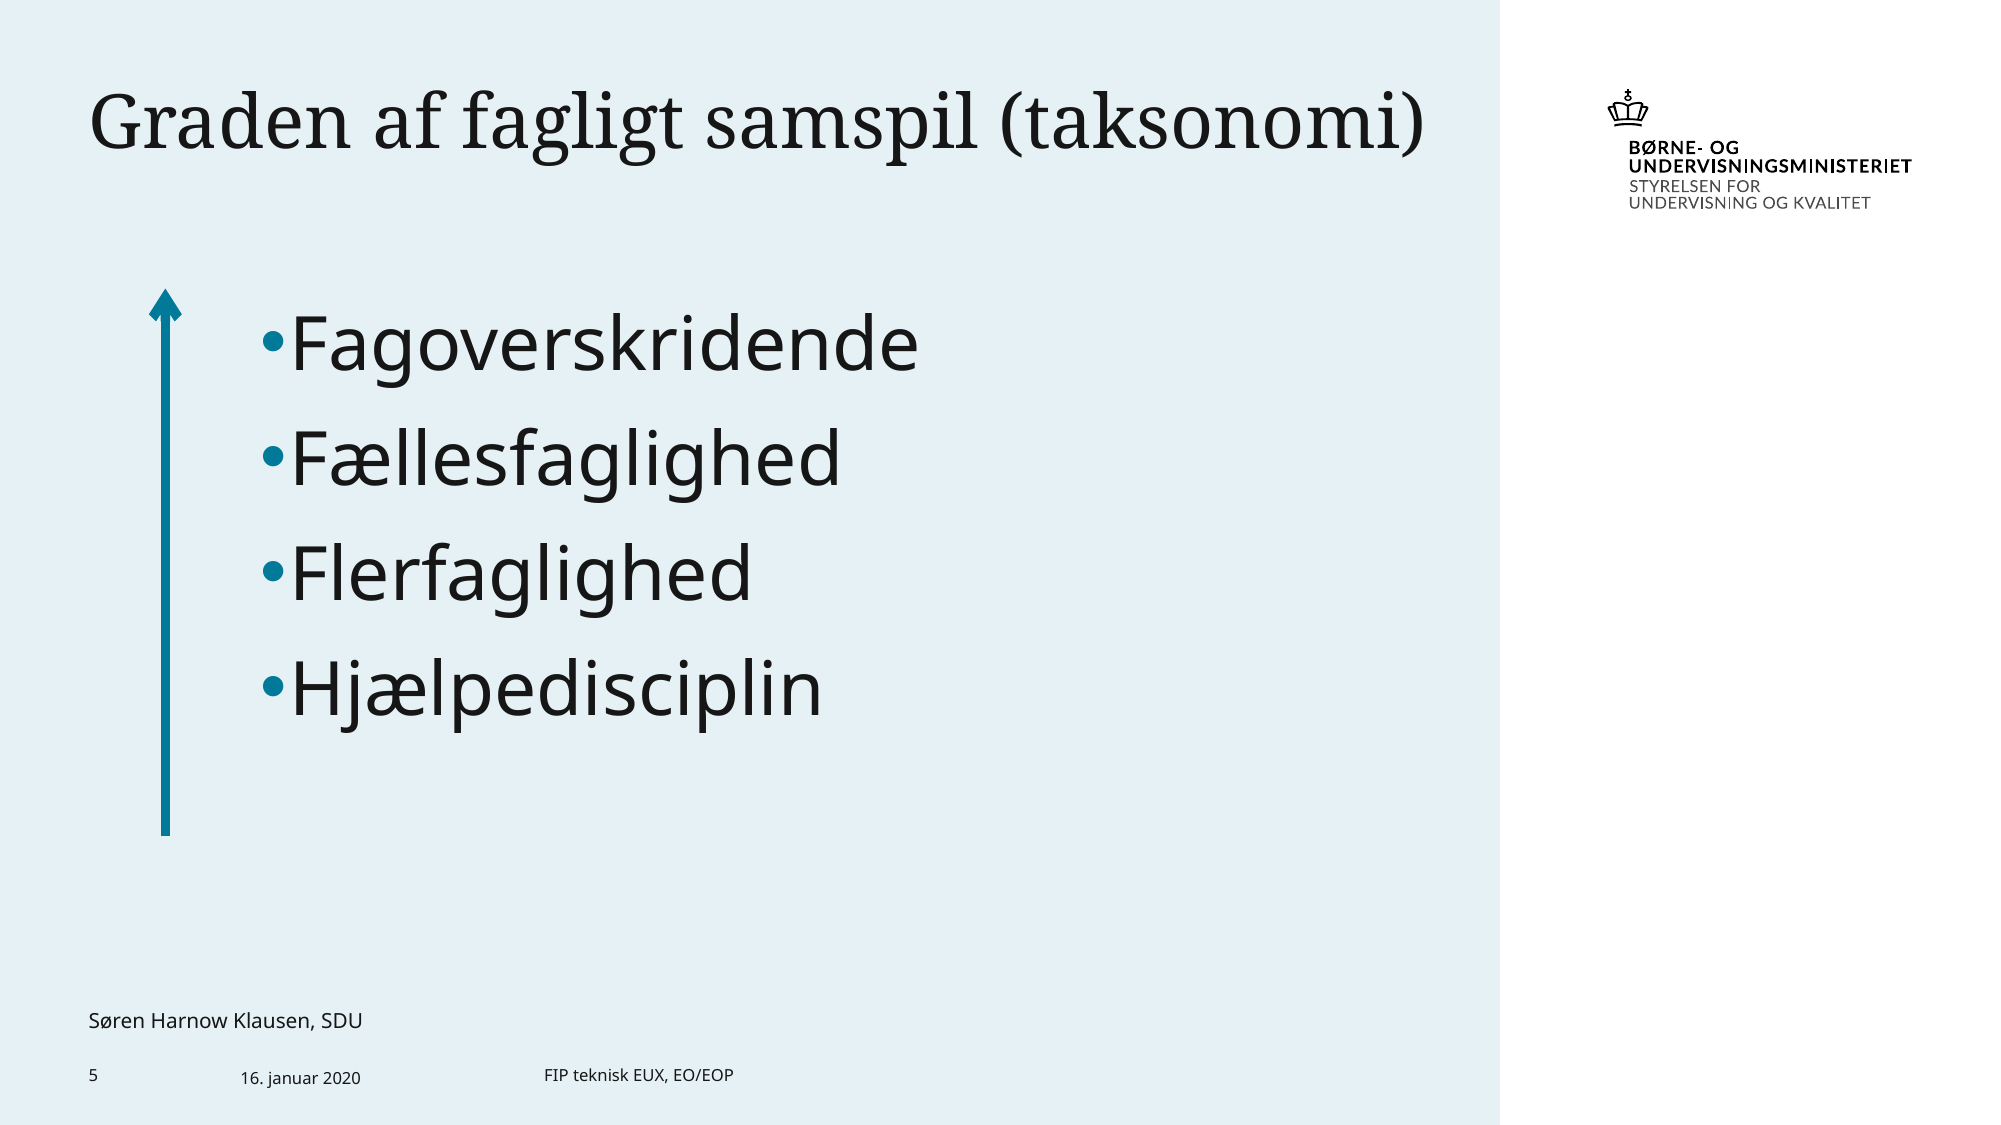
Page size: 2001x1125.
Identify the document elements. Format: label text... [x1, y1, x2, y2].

title Graden af fagligt samspil (taksonomi) [88, 88, 1456, 242]
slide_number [240, 1058, 449, 1088]
footer FIP teknisk EUX, EO/EOP [544, 1058, 1259, 1088]
slide_number 5 [88, 1058, 134, 1088]
list Fagoverskridende Fællesfaglighed Flerfaglighed Hjælpedisciplin [260, 295, 1456, 1008]
list Søren Harnow Klausen, SDU [88, 1008, 1456, 1037]
